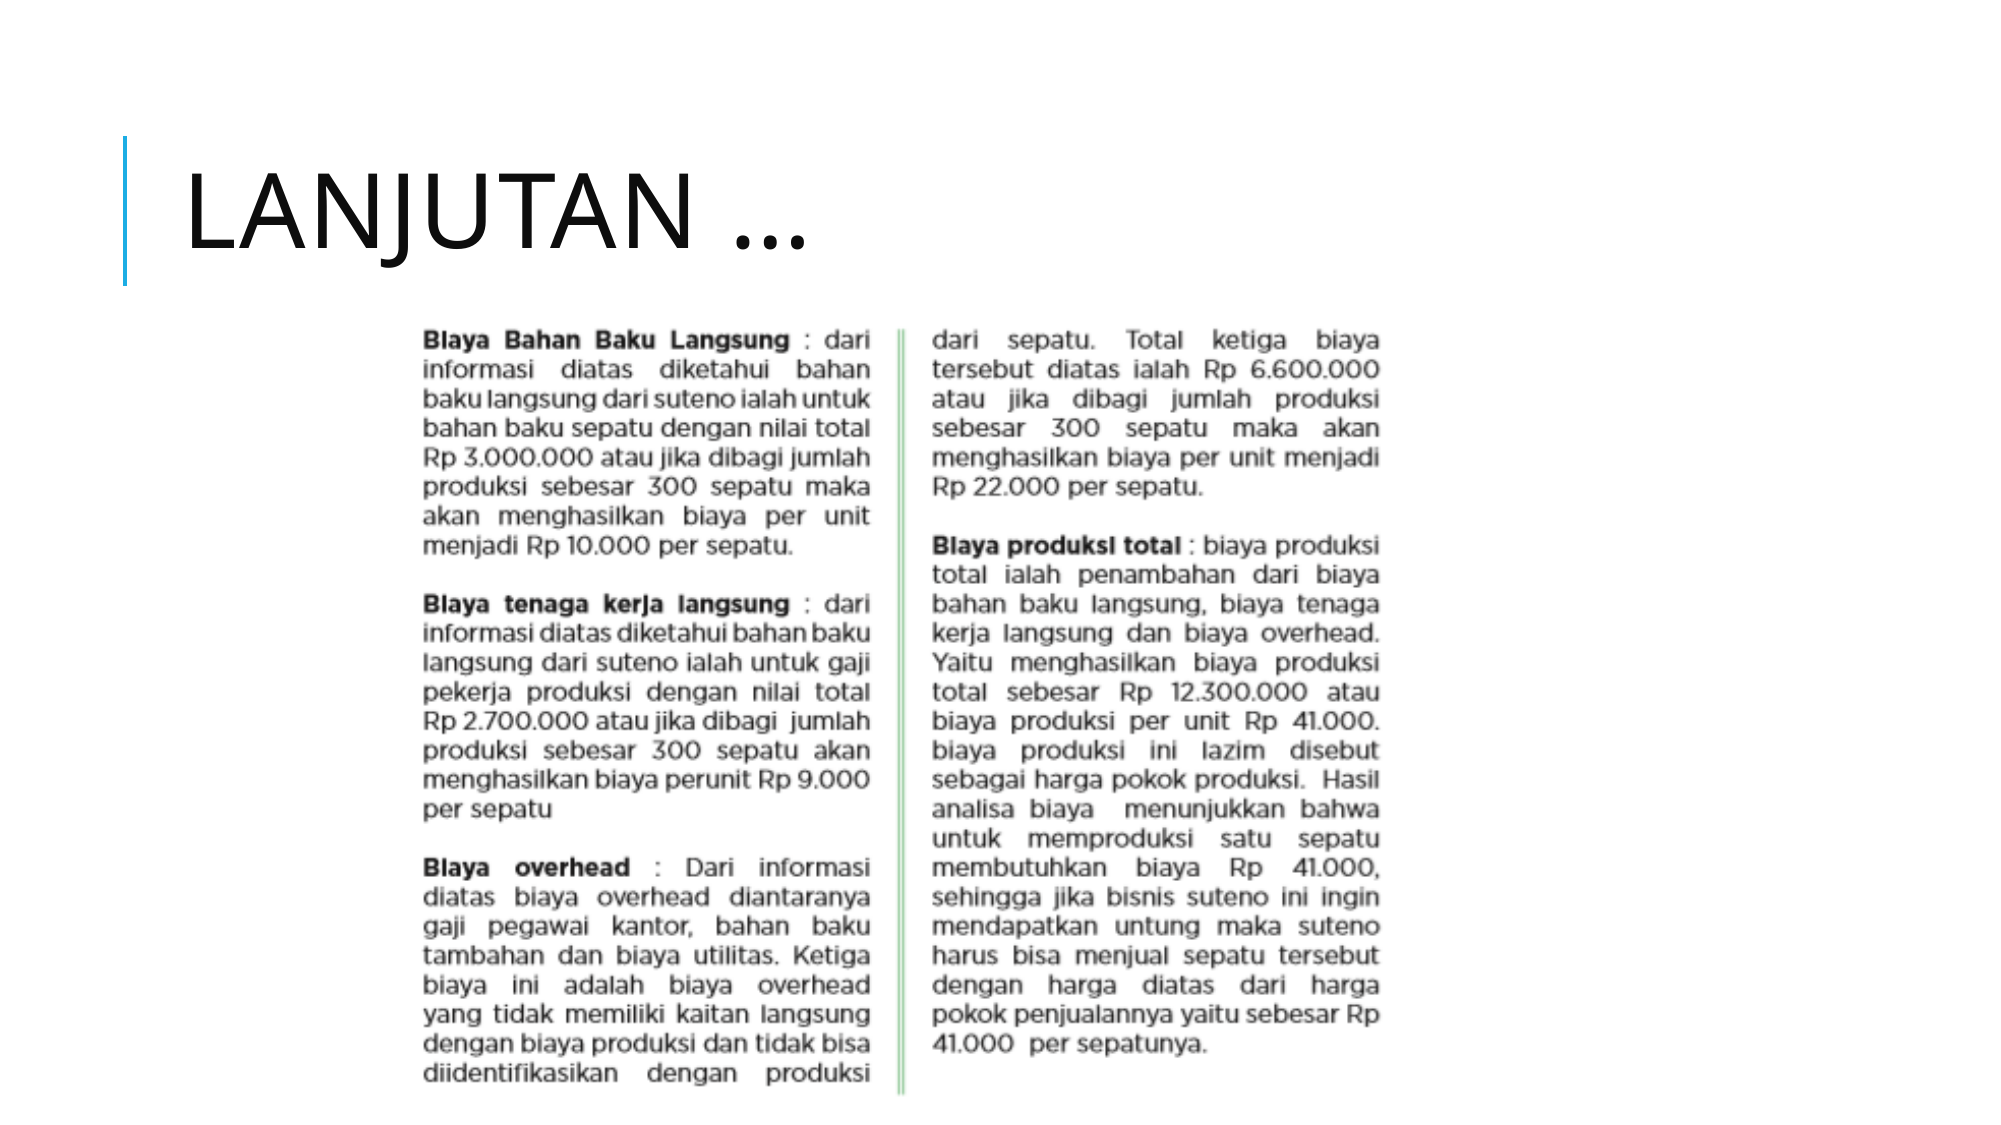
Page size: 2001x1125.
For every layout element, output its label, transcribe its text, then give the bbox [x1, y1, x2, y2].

title Lanjutan … [168, 96, 1763, 342]
picture [402, 315, 1407, 1104]
